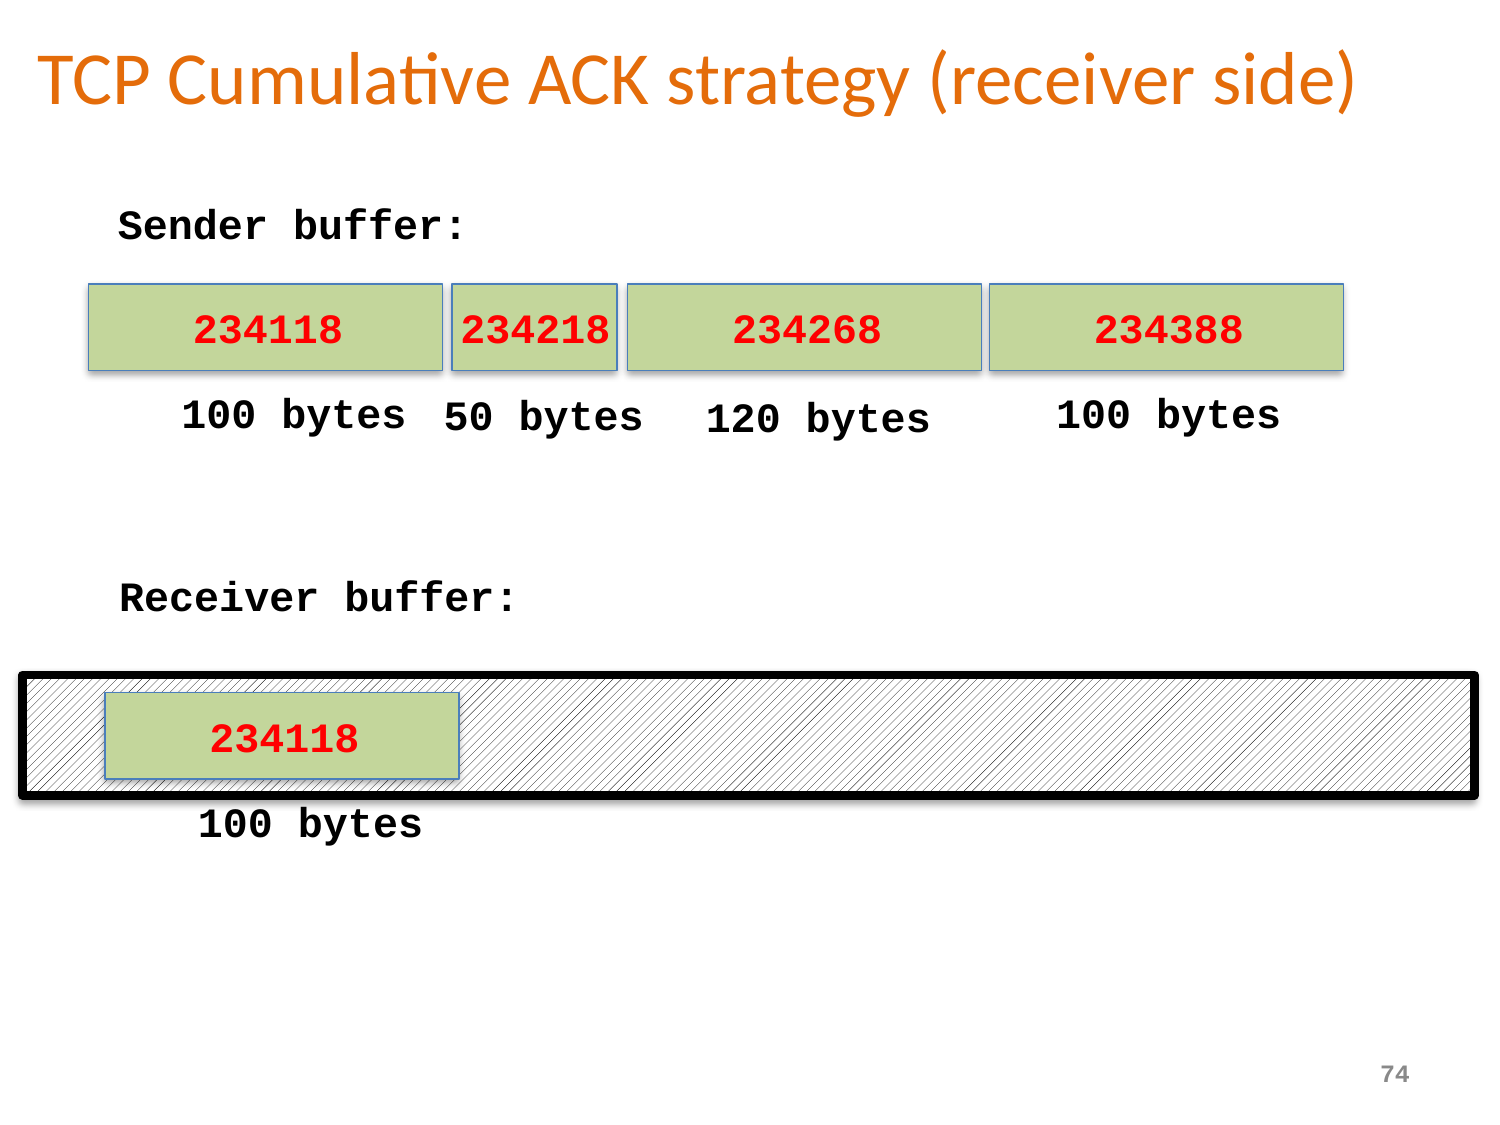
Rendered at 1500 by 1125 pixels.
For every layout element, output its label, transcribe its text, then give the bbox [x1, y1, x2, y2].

text_box 234268 [717, 294, 898, 360]
slide_number 74 [1074, 1042, 1425, 1103]
text_box [627, 283, 982, 371]
text_box [989, 283, 1344, 371]
text_box 234218 [445, 294, 622, 360]
text_box [451, 360, 618, 371]
text_box 50 bytes [428, 381, 659, 447]
text_box Receiver buffer: [104, 562, 535, 628]
text_box 100 bytes [1041, 379, 1297, 445]
text_box [451, 283, 618, 294]
text_box 100 bytes [183, 788, 438, 853]
text_box [104, 692, 460, 780]
text_box 100 bytes [166, 379, 422, 445]
text_box [88, 283, 443, 371]
text_box 120 bytes [691, 383, 946, 449]
text_box TCP Cumulative ACK strategy (receiver side) [22, 22, 1478, 143]
text_box 234118 [178, 294, 358, 360]
text_box 234388 [1079, 294, 1259, 360]
text_box Sender buffer: [103, 190, 483, 256]
text_box 234118 [194, 703, 375, 768]
text_box [22, 674, 1475, 796]
